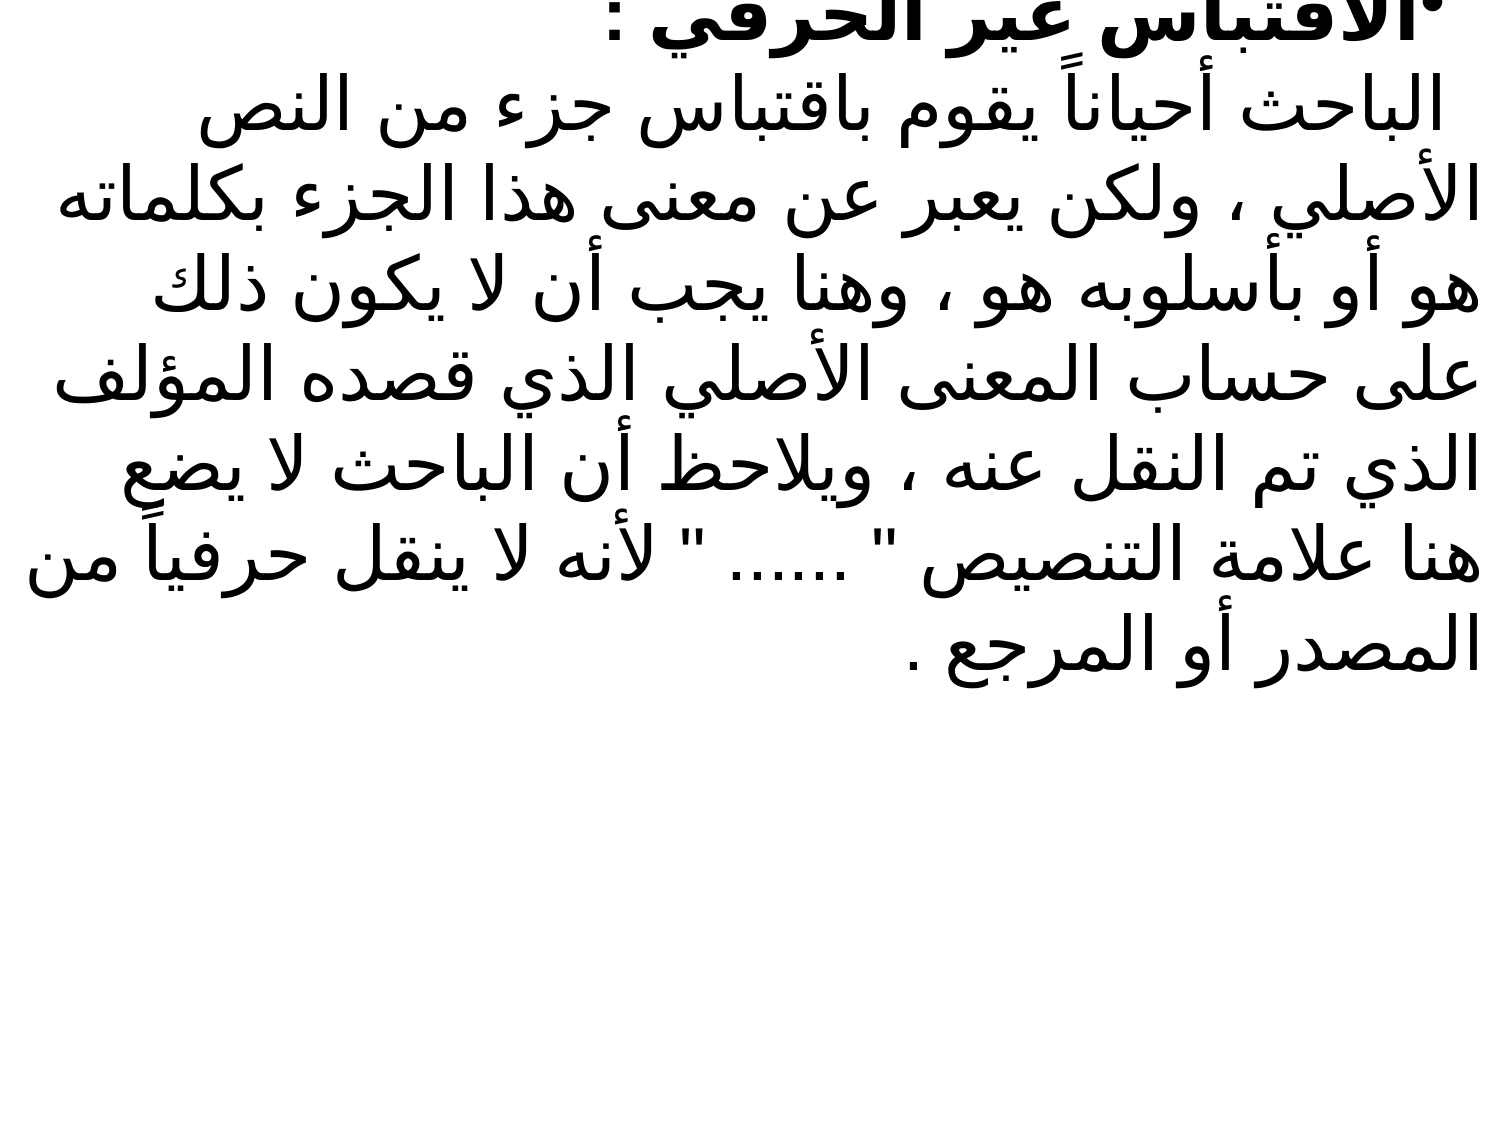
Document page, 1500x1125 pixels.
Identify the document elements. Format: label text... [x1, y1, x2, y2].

text_box الاقتباس غير الحرفي : الباحث أحياناً يقوم باقتباس جزء من النص الأصلي ، ولكن يعبر عن معنى هذا الجزء بكلماته هو أو بأسلوبه هو ، وهنا يجب أن لا يكون ذلك على حساب المعنى الأصلي الذي قصده المؤلف الذي تم النقل عنه ، ويلاحظ أن الباحث لا يضع هنا علامة التنصيص " ...... " لأنه لا ينقل حرفياً من المصدر أو المرجع . [0, 0, 1500, 694]
